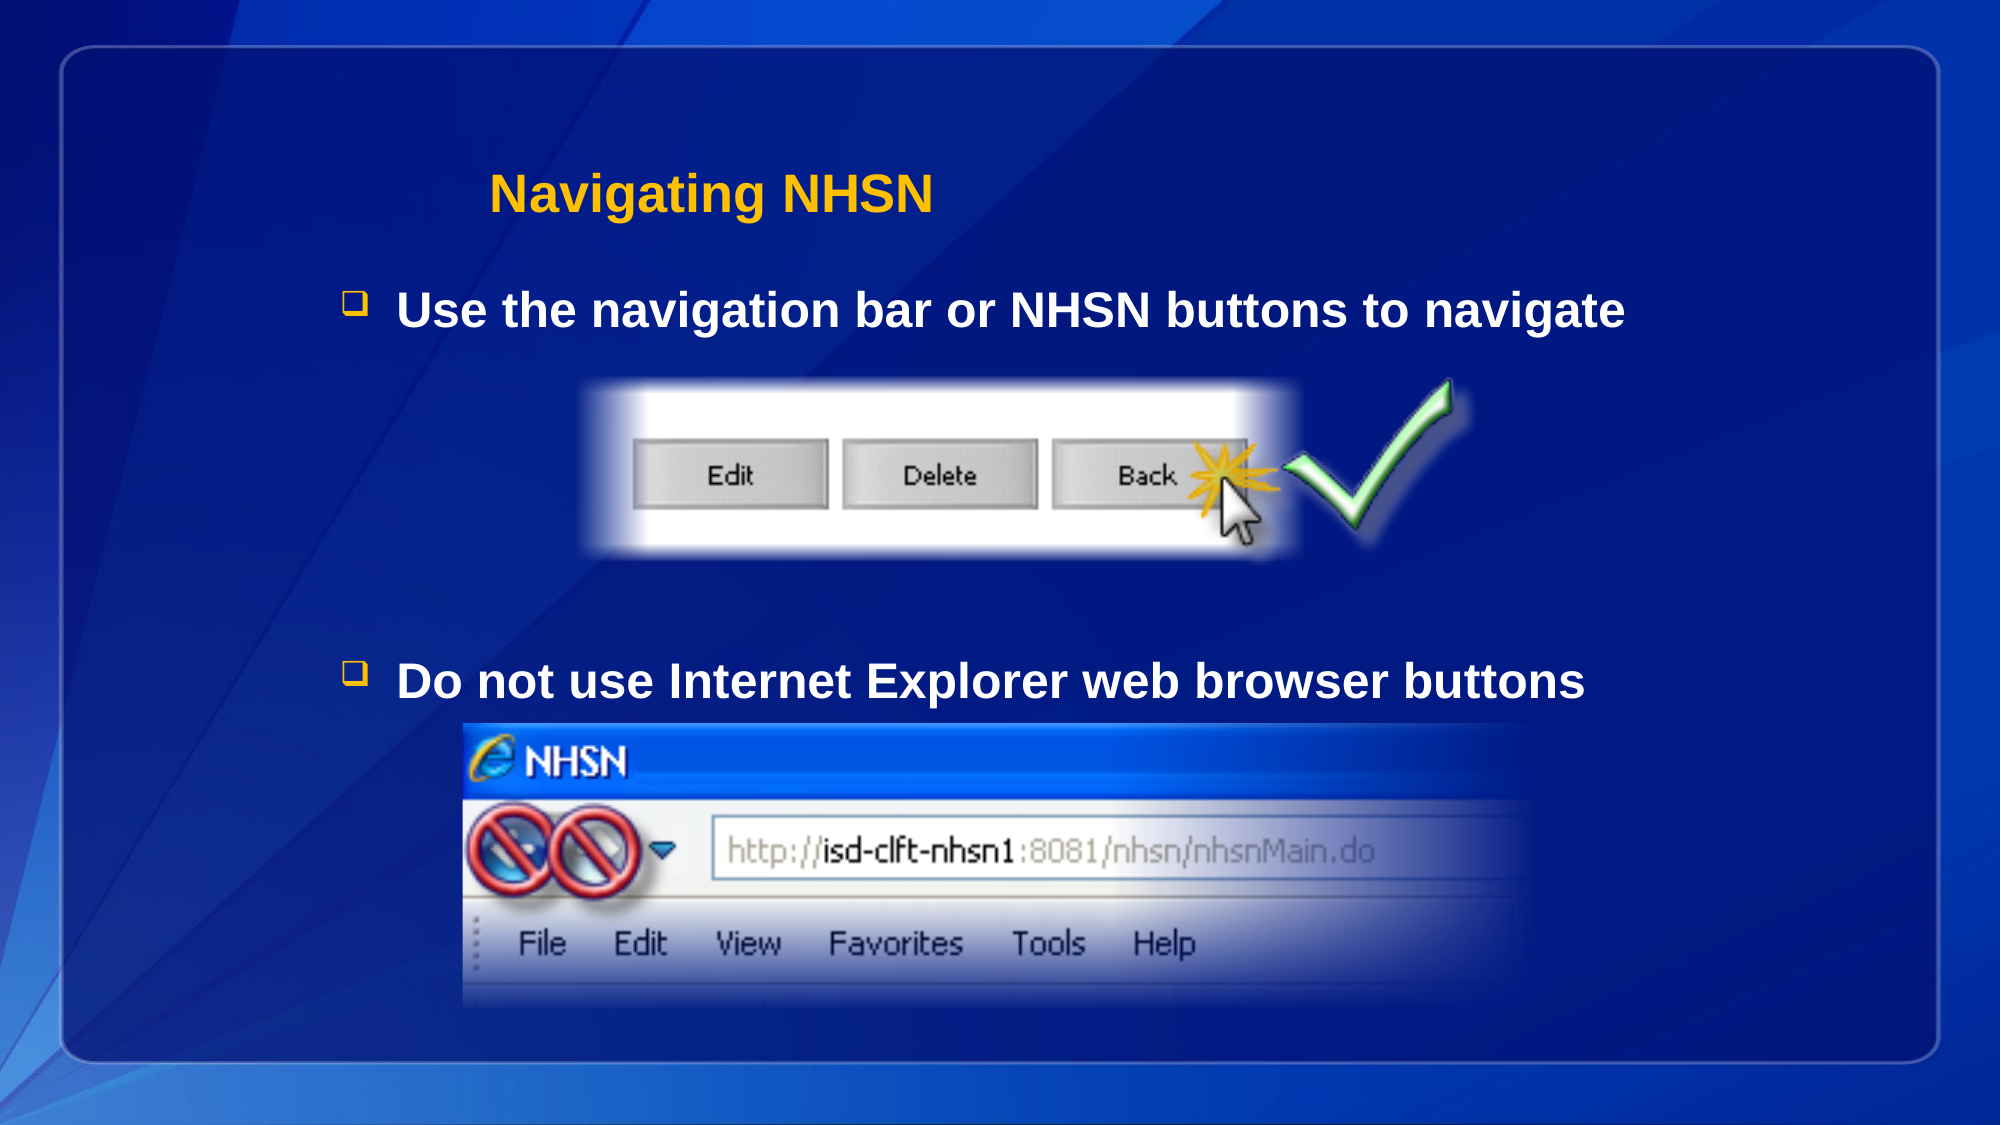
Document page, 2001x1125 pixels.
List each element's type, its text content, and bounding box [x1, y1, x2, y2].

text_box Do not use Internet Explorer web browser buttons [337, 648, 1587, 709]
text_box [462, 723, 1542, 1013]
text_box [574, 375, 1488, 565]
text_box Use the navigation bar or NHSN buttons to navigate [337, 278, 1629, 338]
title Navigating NHSN [203, 153, 1797, 342]
picture [0, 0, 2000, 1125]
